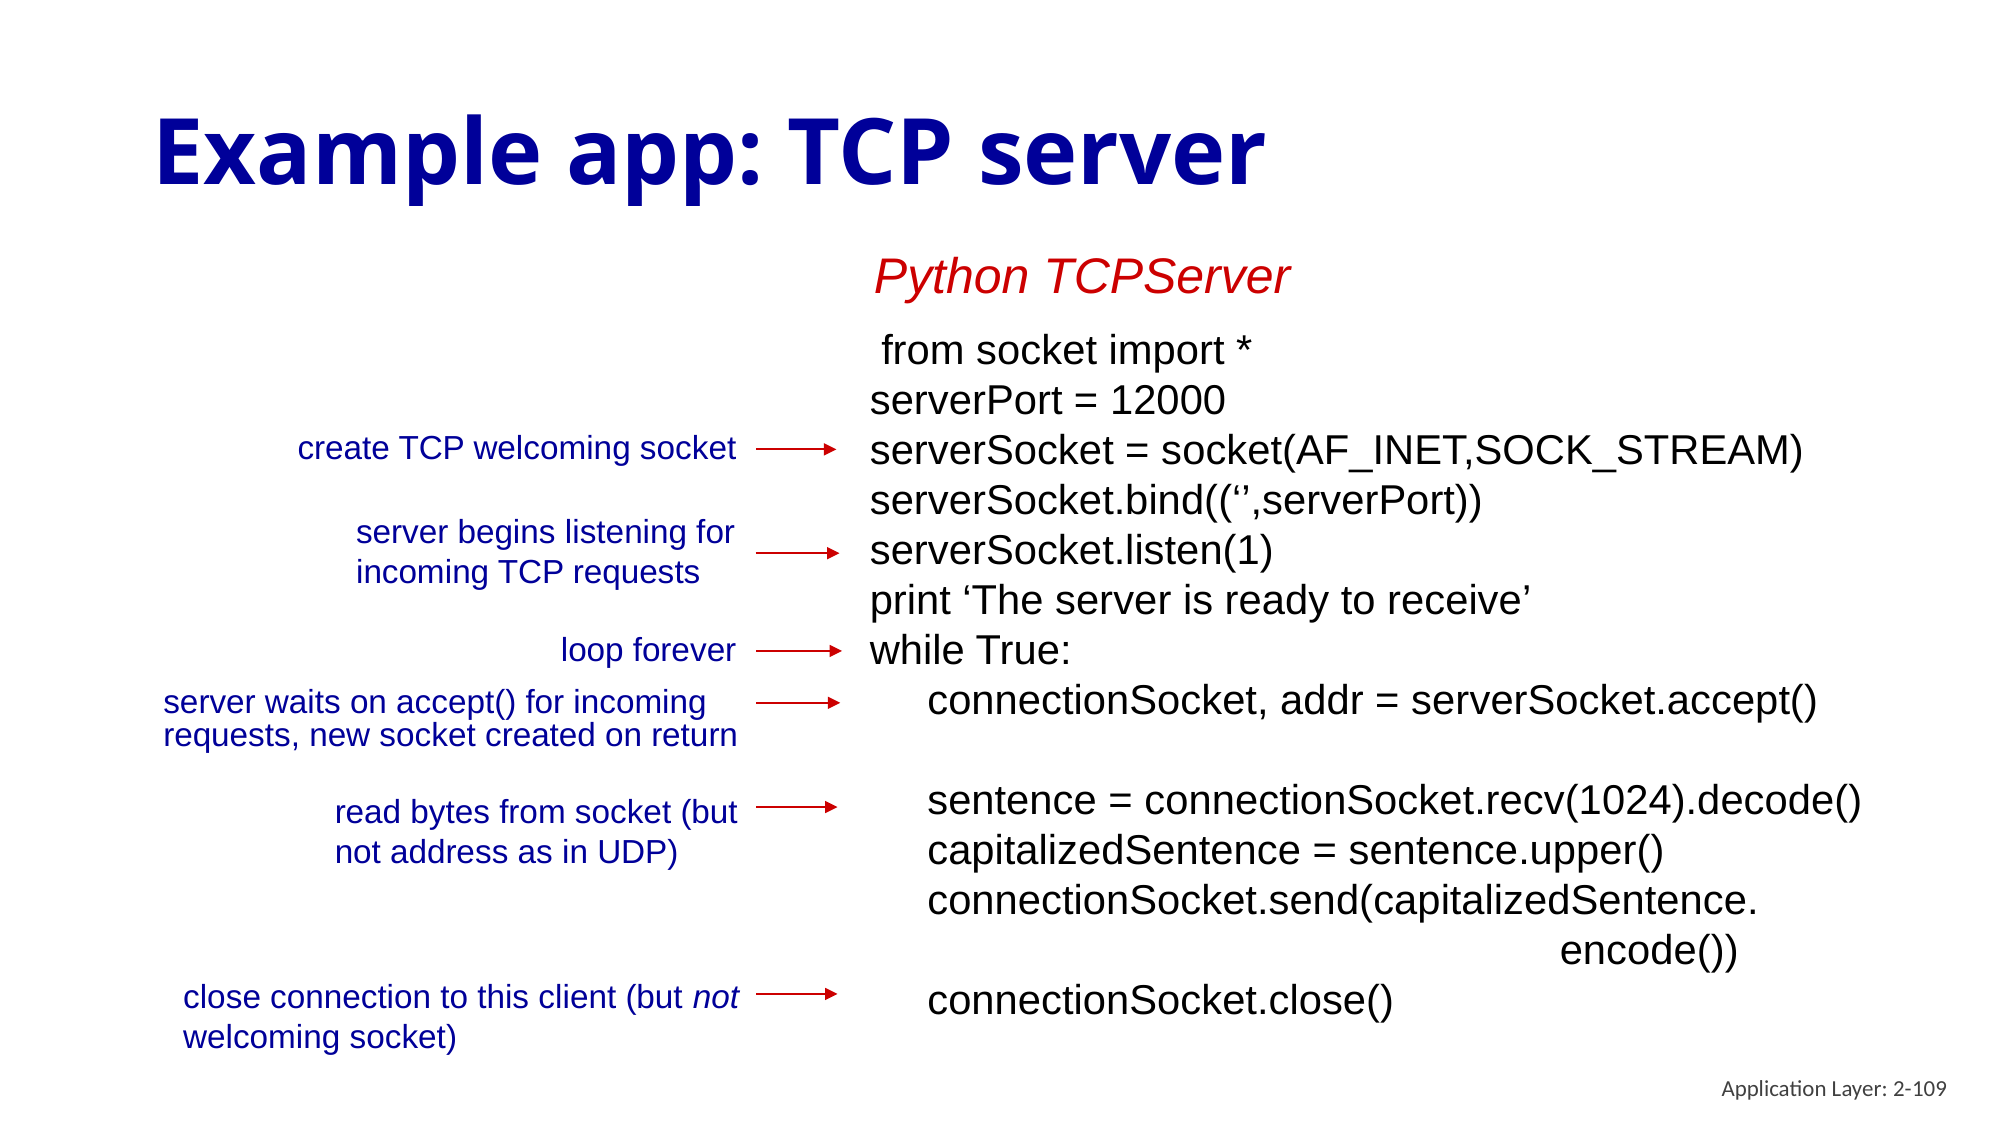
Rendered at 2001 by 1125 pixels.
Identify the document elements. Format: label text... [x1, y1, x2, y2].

title Example app: TCP server [137, 74, 1863, 221]
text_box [282, 419, 837, 475]
text_box Python TCPServer [859, 236, 1306, 311]
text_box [148, 679, 850, 762]
slide_number Application Layer: 2-109 [1512, 1056, 1963, 1117]
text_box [168, 968, 838, 1065]
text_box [341, 502, 840, 599]
text_box from socket import * serverPort = 12000 serverSocket = socket(AF_INET,SOCK_STREAM) serverSocket.bind((‘’,serverPort)) serverSocket.listen(1) print ‘The server is ready to receive’ while True: connectionSocket, addr = serverSocket.accept() sentence = connectionSocket.recv(1024).decode() capitalizedSentence = sentence.upper() connectionSocket.send(capitalizedSentence. encode()) connectionSocket.close() [855, 315, 1878, 1031]
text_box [319, 782, 838, 879]
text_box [545, 627, 851, 677]
